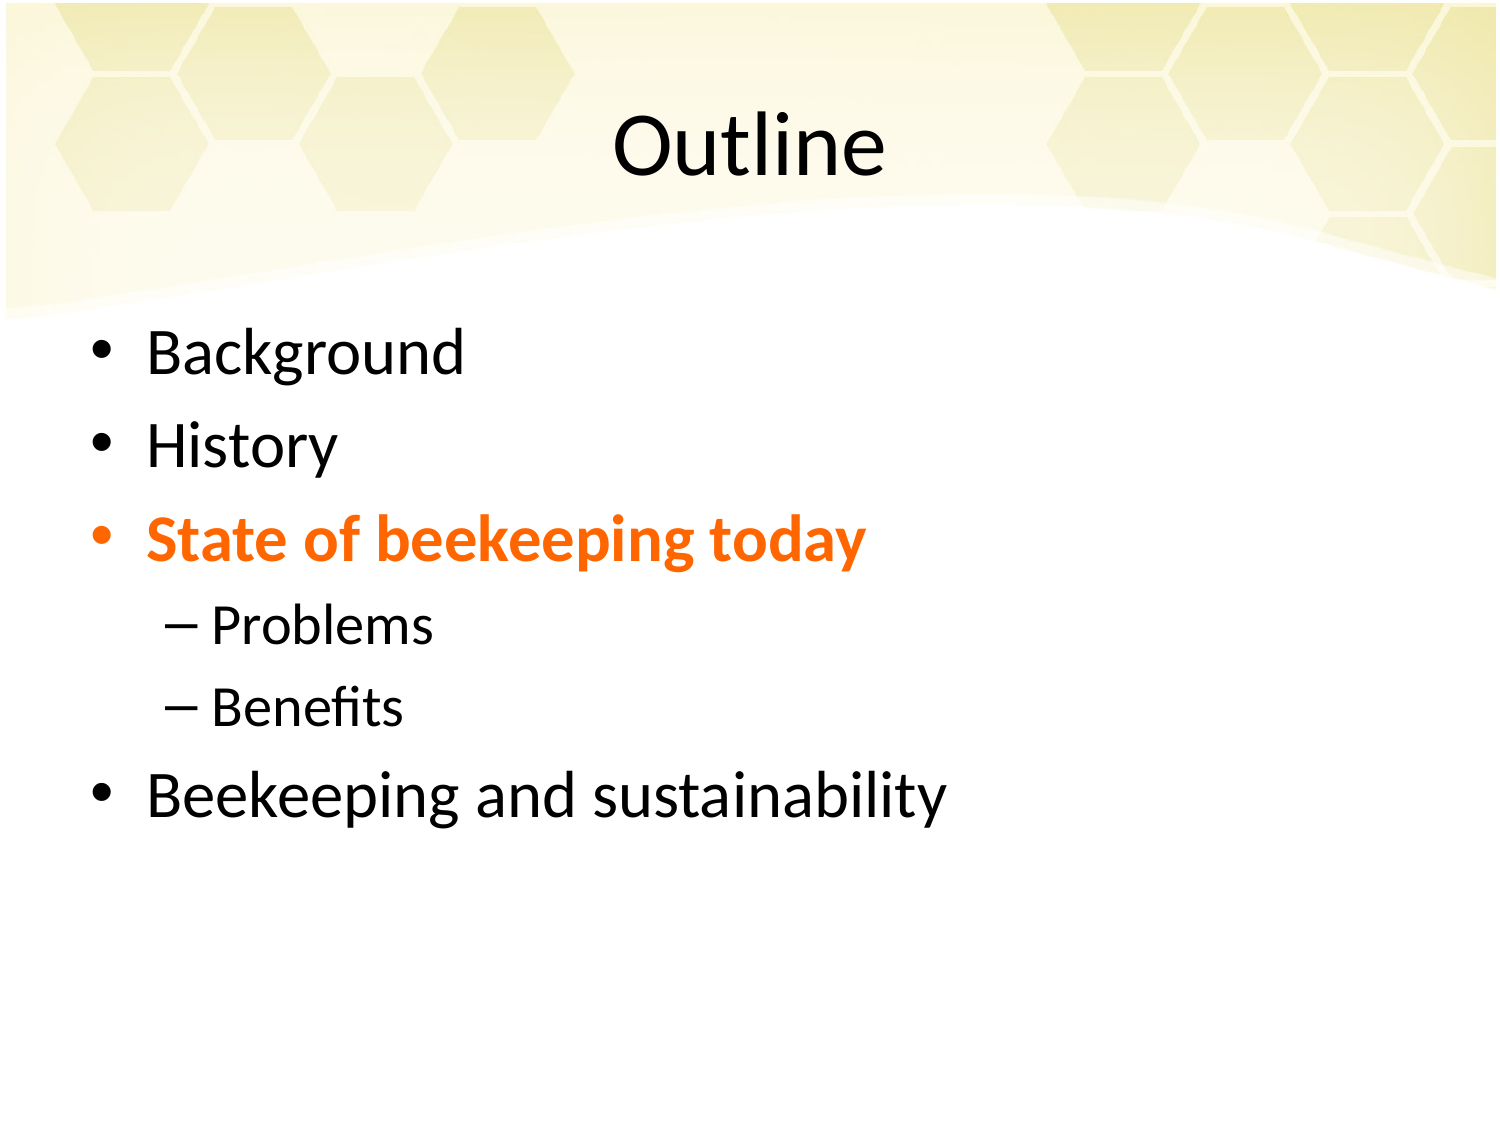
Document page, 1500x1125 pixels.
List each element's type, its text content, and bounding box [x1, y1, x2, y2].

title Outline [75, 45, 1425, 233]
picture [0, 0, 1500, 1125]
list Background History State of beekeeping today Problems Benefits Beekeeping and sustainability [75, 300, 1425, 1043]
